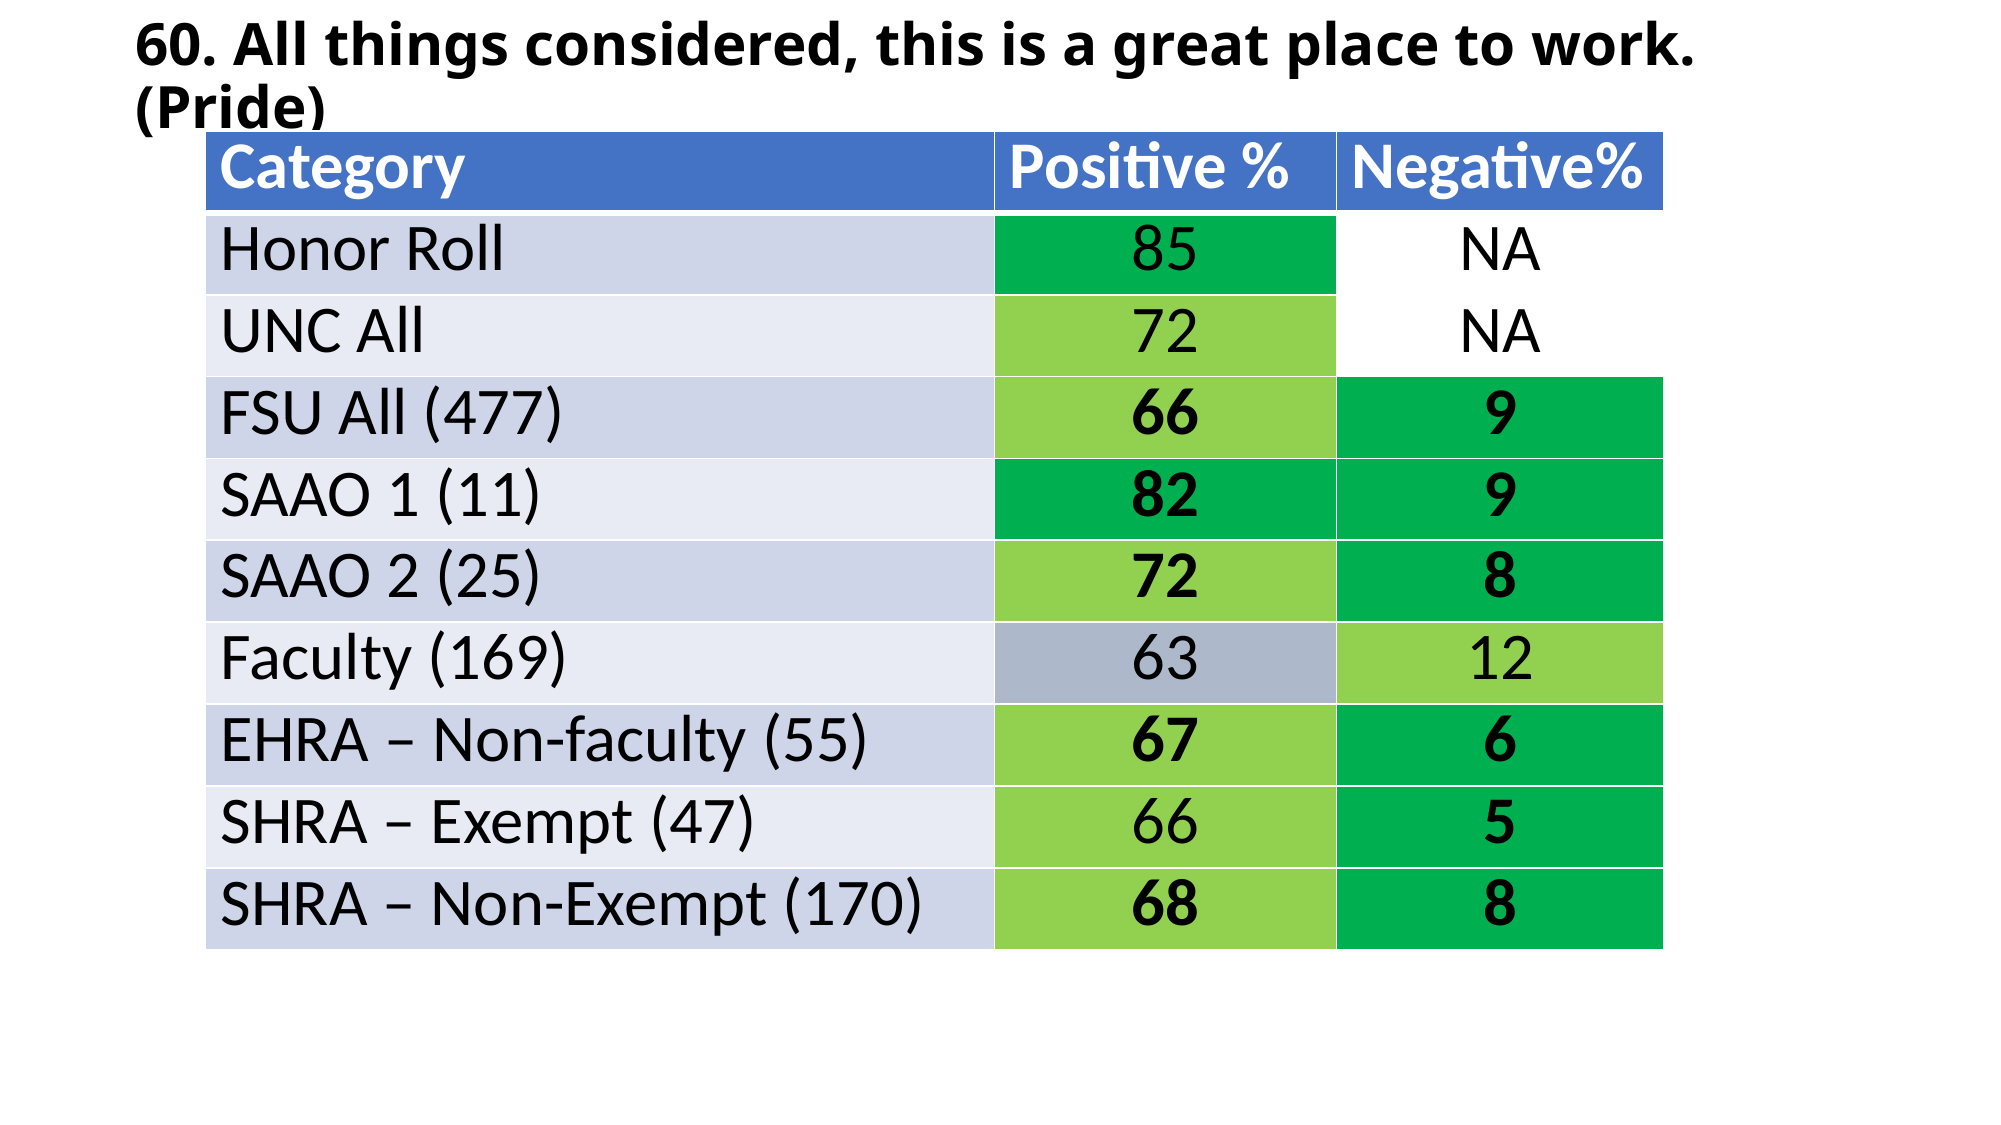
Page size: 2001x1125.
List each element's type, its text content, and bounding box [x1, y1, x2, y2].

table_header Positive % [995, 132, 1336, 210]
table_cell 8 [1337, 541, 1663, 621]
table_cell 82 [995, 459, 1336, 539]
table_cell 12 [1337, 623, 1663, 703]
table_cell 5 [1337, 787, 1663, 867]
table_cell 85 [995, 216, 1336, 294]
table_cell EHRA – Non-faculty (55) [206, 705, 994, 785]
table_cell Honor Roll [206, 216, 994, 294]
table_cell 63 [995, 623, 1336, 703]
table_cell SAAO 2 (25) [206, 541, 994, 621]
table_cell NA [1337, 216, 1663, 294]
table_header Category [206, 132, 994, 210]
table_cell 72 [995, 296, 1336, 376]
table_cell SHRA – Exempt (47) [206, 787, 994, 867]
table_cell SHRA – Non-Exempt (170) [206, 869, 994, 949]
table_cell 68 [995, 869, 1336, 949]
table_cell 72 [995, 541, 1336, 621]
table_cell 9 [1337, 459, 1663, 539]
table_cell 8 [1337, 869, 1663, 949]
text_box 60. All things considered, this is a great place to work. (Pride) [120, 24, 1795, 131]
table_header Negative% [1337, 132, 1663, 210]
table_cell NA [1337, 296, 1663, 376]
table_cell 9 [1337, 377, 1663, 458]
table_cell SAAO 1 (11) [206, 459, 994, 539]
table_cell FSU All (477) [206, 377, 994, 458]
table_cell UNC All [206, 296, 994, 376]
table_cell 66 [995, 377, 1336, 458]
table_cell Faculty (169) [206, 623, 994, 703]
table_cell 6 [1337, 705, 1663, 785]
table_cell 66 [995, 787, 1336, 867]
table_cell 67 [995, 705, 1336, 785]
